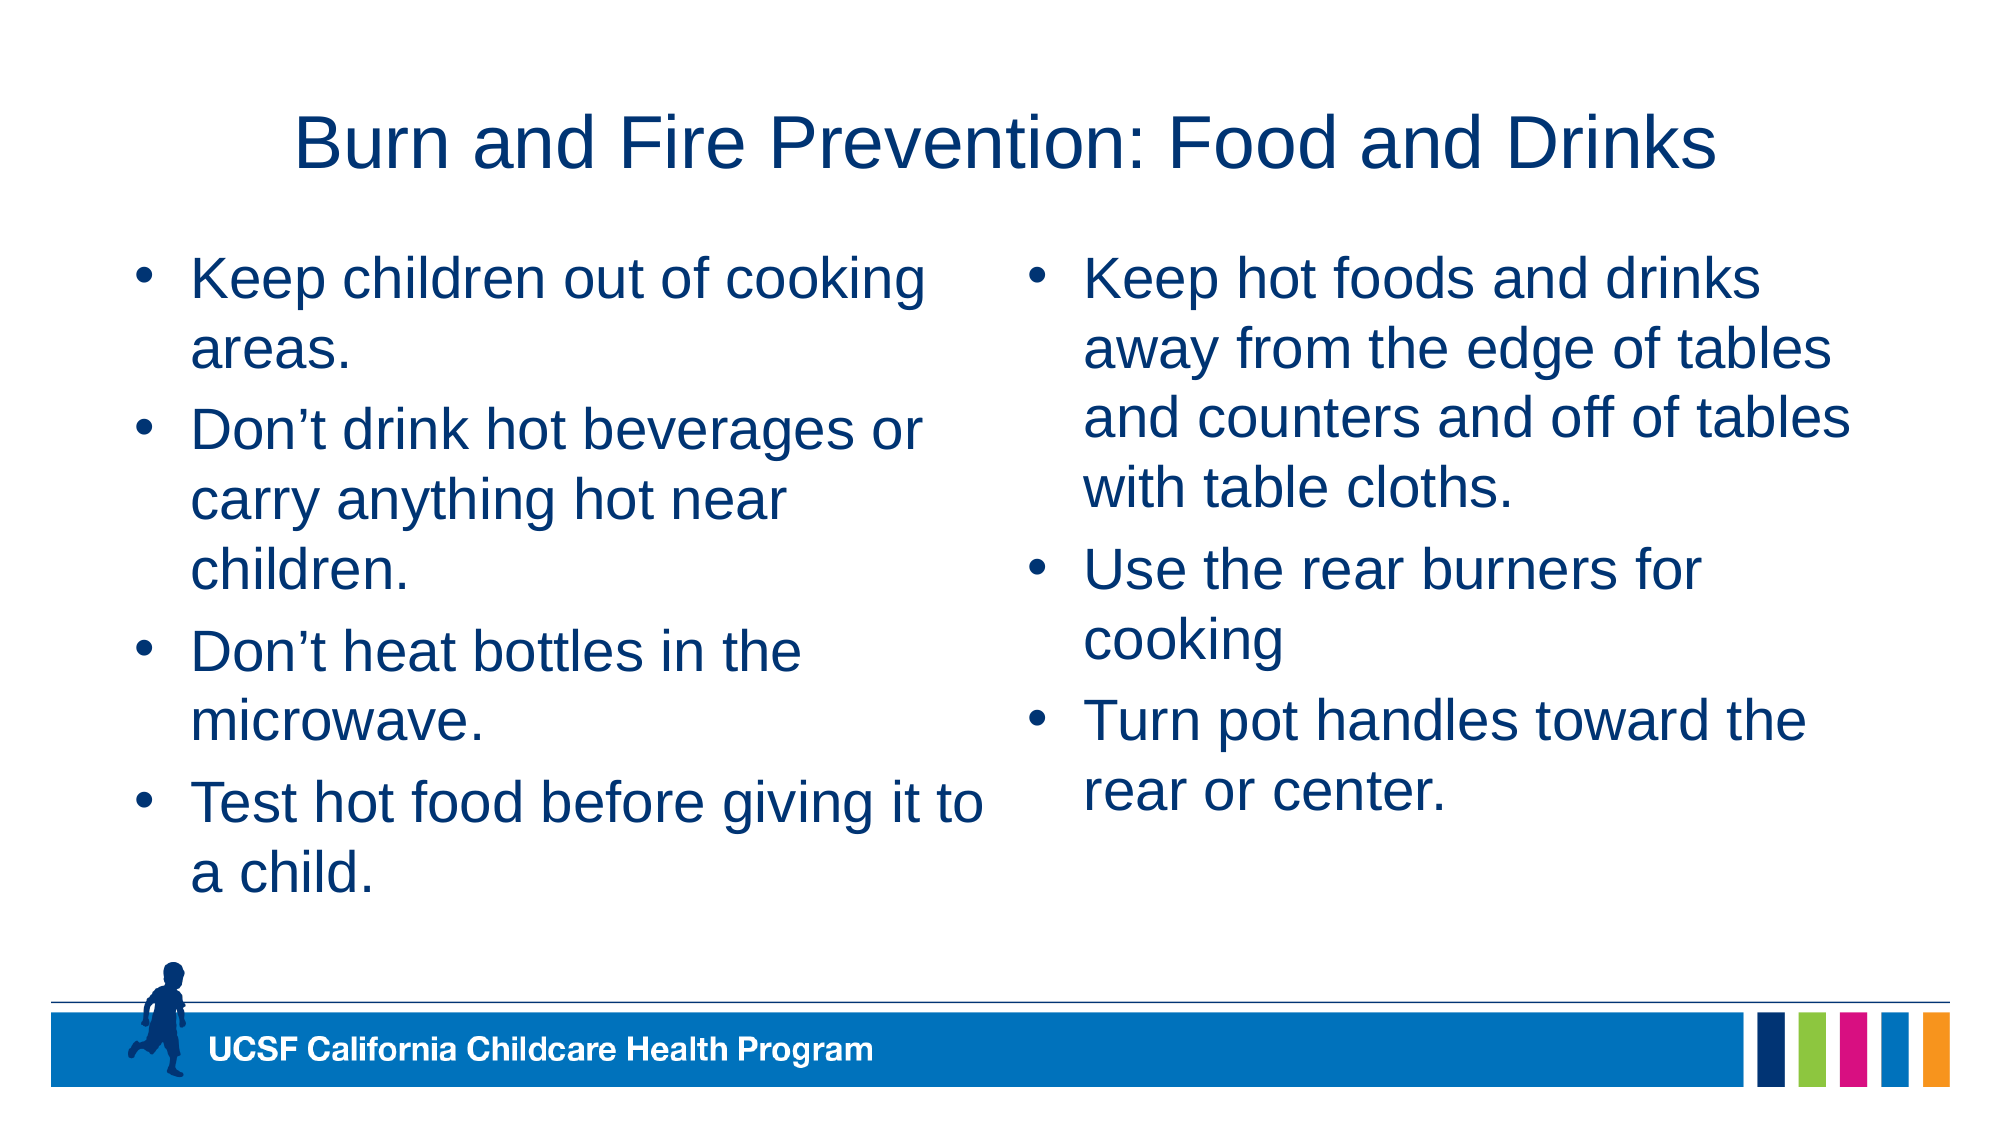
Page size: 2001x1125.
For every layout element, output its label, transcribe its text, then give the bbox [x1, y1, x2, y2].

list Keep hot foods and drinks away from the edge of tables and counters and off of tables with table cloths. Use the rear burners for cooking Turn pot handles toward the rear or center. [1012, 232, 1896, 975]
title Burn and Fire Prevention: Food and Drinks [262, 45, 1750, 233]
picture [51, 962, 1950, 1087]
list Keep children out of cooking areas. Don’t drink hot beverages or carry anything hot near children. Don’t heat bottles in the microwave. Test hot food before giving it to a child. [119, 232, 1003, 975]
